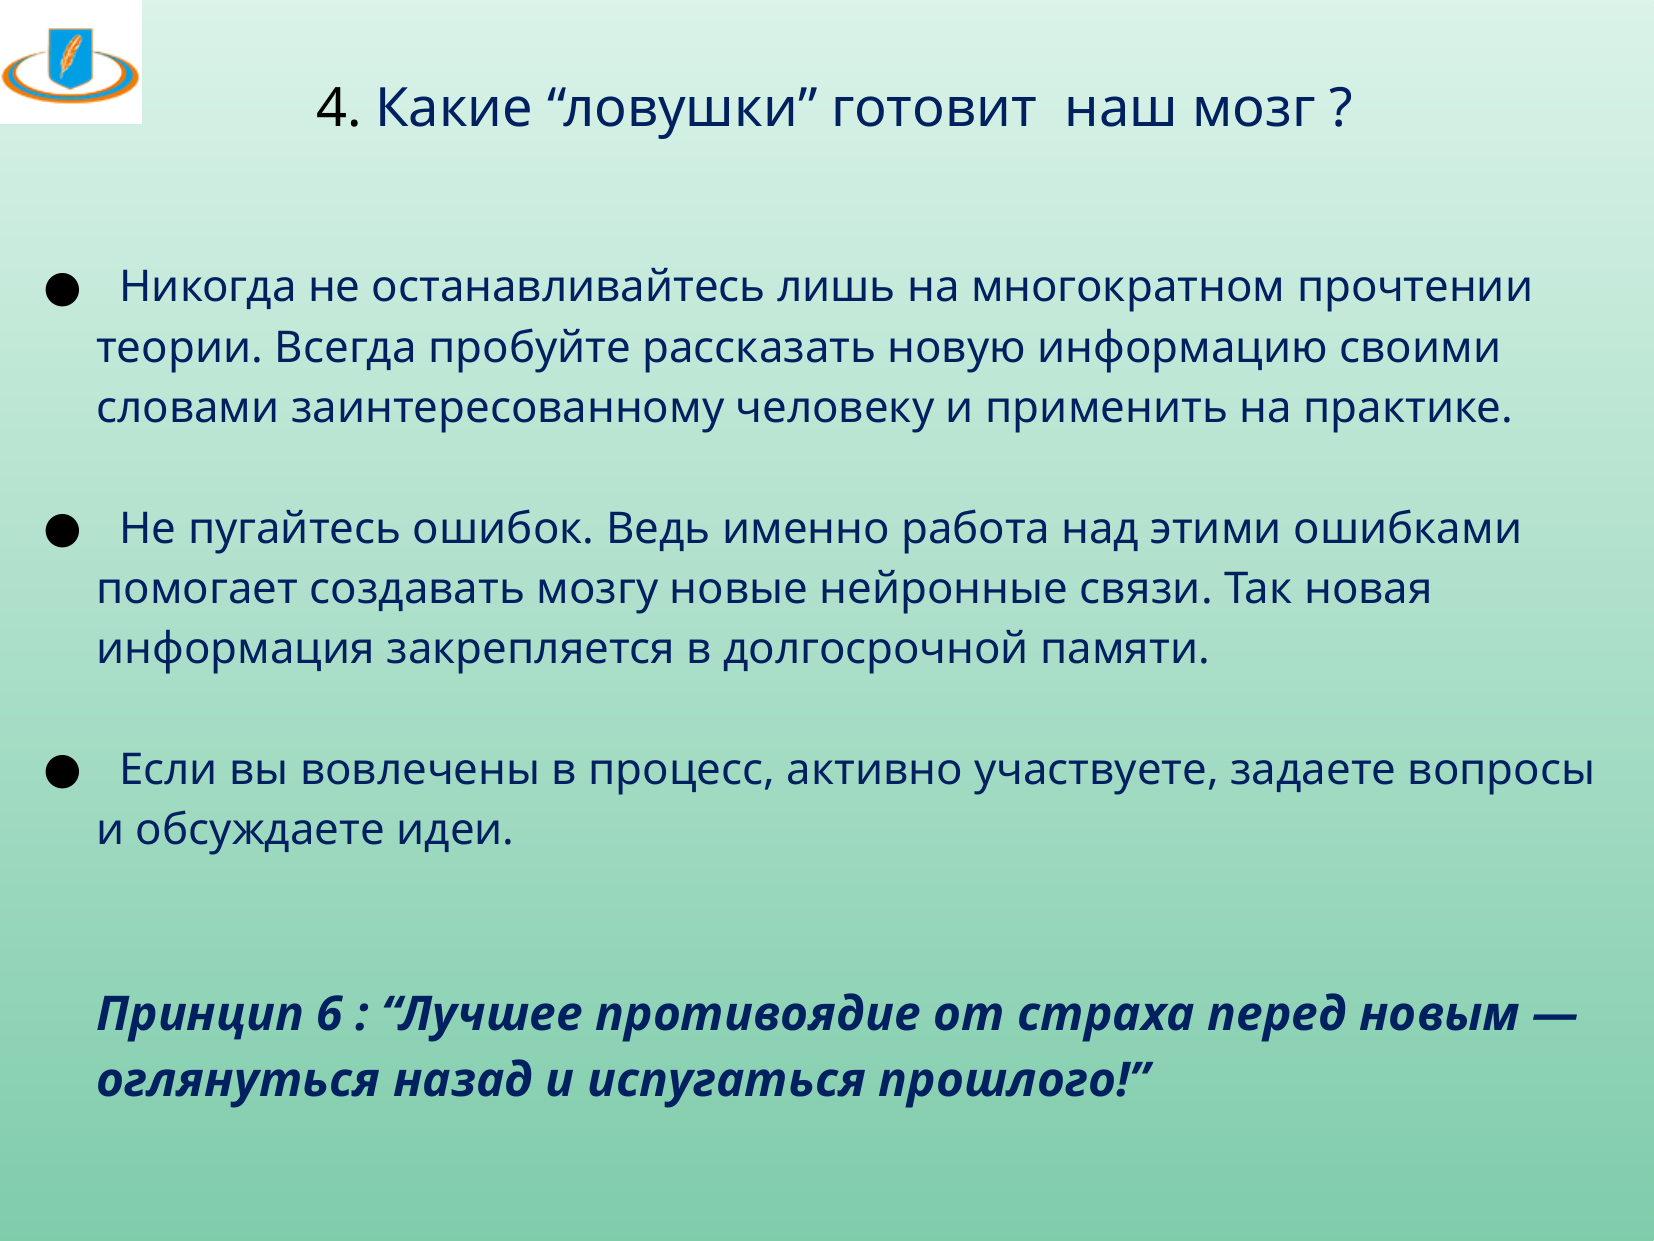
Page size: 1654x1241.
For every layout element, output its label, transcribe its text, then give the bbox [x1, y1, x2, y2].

title 4. Какие “ловушки” готовит наш мозг ? [91, 10, 1579, 189]
list Никогда не останавливайтесь лишь на многократном прочтении теории. Всегда пробуйте рассказать новую информацию своими словами заинтересованному человеку и применить на практике. Не пугайтесь ошибок. Ведь именно работа над этими ошибками помогает создавать мозгу новые нейронные связи. Так новая информация закрепляется в долгосрочной памяти. Если вы вовлечены в процесс, активно участвуете, задаете вопросы и обсуждаете идеи. Принцип 6 : “Лучшее противоядие от страха перед новым — оглянуться назад и испугаться прошлого!” [21, 197, 1632, 1184]
picture [0, 0, 143, 125]
